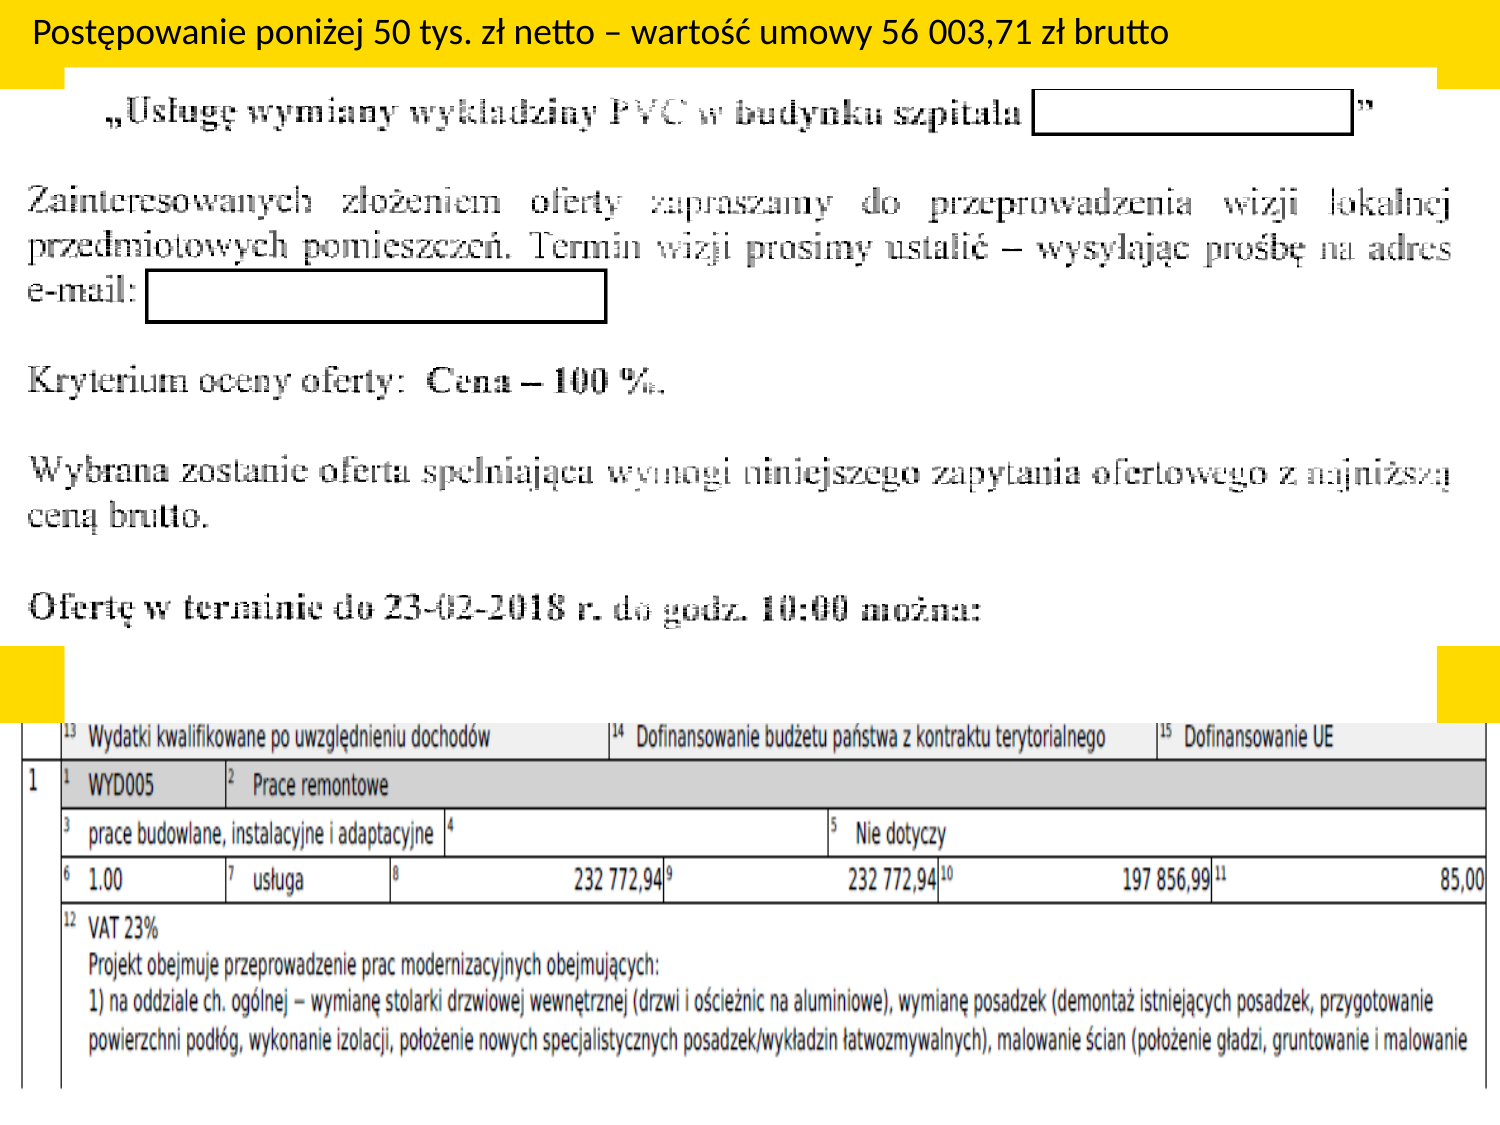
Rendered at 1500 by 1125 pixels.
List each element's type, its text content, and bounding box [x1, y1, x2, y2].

text_box Postępowanie poniżej 50 tys. zł netto – wartość umowy 56 003,71 zł brutto [17, 0, 1211, 60]
picture [0, 0, 1500, 1125]
